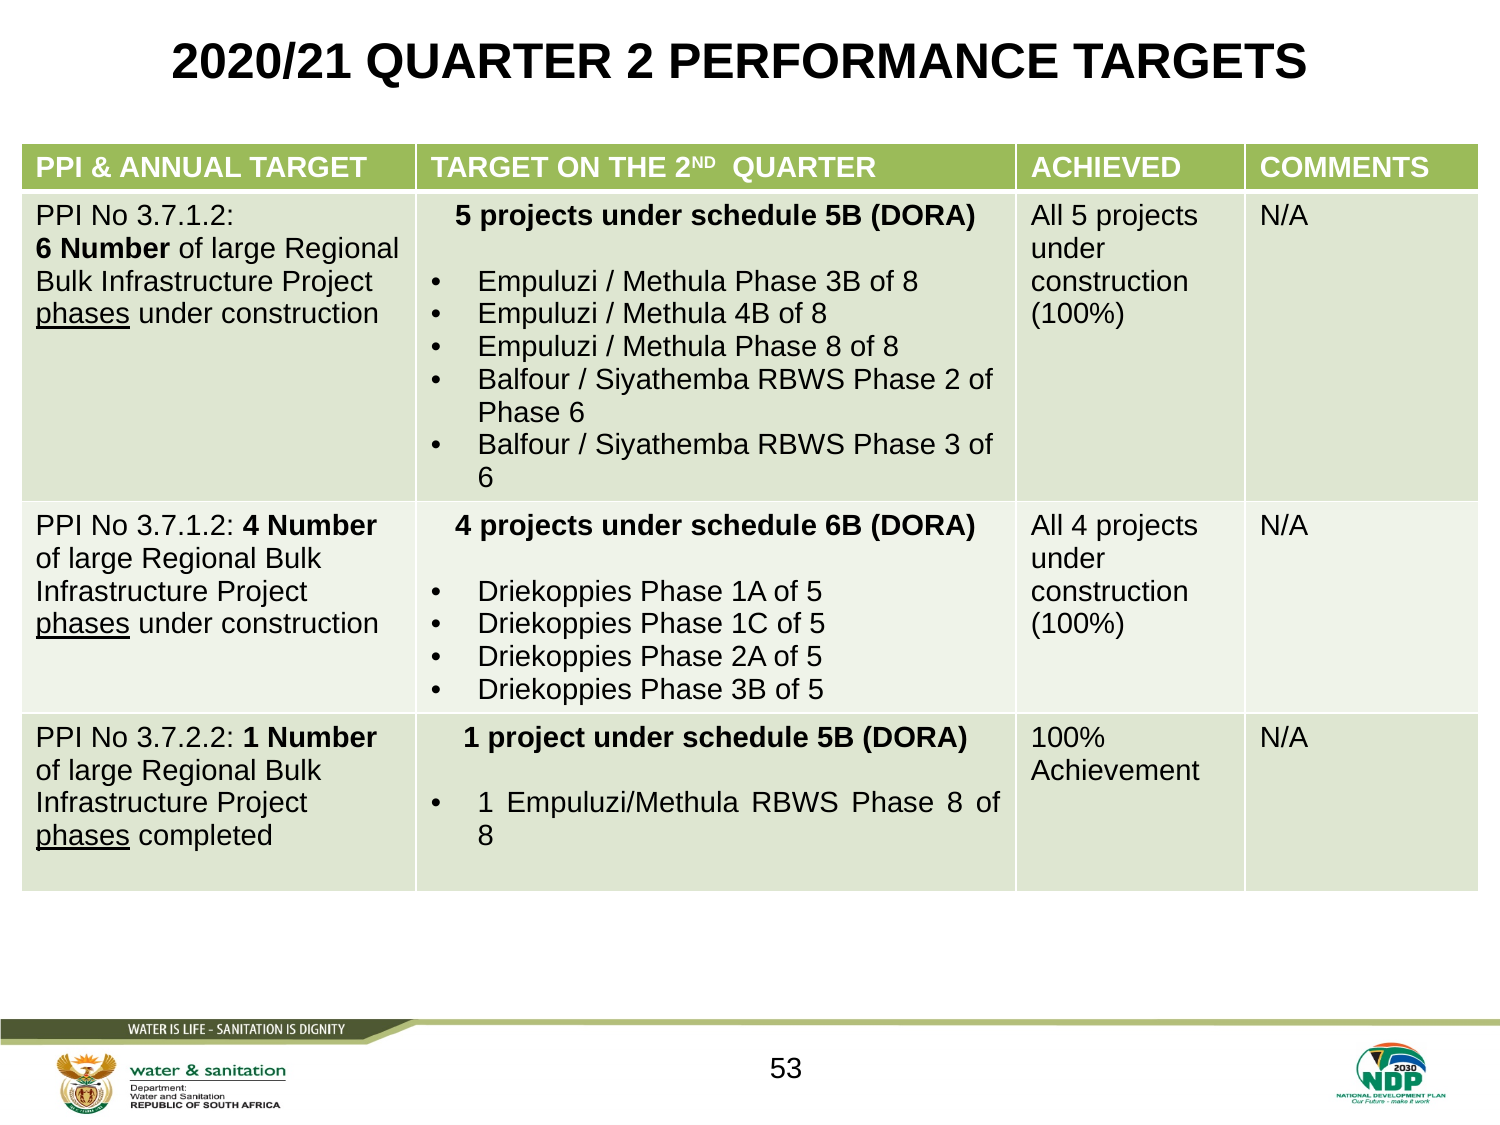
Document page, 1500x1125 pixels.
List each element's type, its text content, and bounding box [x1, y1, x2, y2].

table_cell 4 projects under schedule 6B (DORA) Driekoppies Phase 1A of 5 Driekoppies Phase 1C of 5 Driekoppies Phase 2A of 5 Driekoppies Phase 3B of 5 [417, 502, 1015, 712]
table_cell N/A [1246, 714, 1478, 891]
table_header TARGET ON THE 2ND QUARTER [417, 144, 1015, 189]
table_cell All 5 projects under construction (100%) [1017, 194, 1244, 501]
table_cell N/A [1246, 194, 1478, 501]
table_cell PPI No 3.7.1.2: 4 Number of large Regional Bulk Infrastructure Project phases under construction [22, 502, 415, 712]
table_cell PPI No 3.7.1.2: 6 Number of large Regional Bulk Infrastructure Project phases under construction [22, 194, 415, 501]
table_header ACHIEVED [1017, 144, 1244, 189]
table_cell 5 projects under schedule 5B (DORA) Empuluzi / Methula Phase 3B of 8 Empuluzi / Methula 4B of 8 Empuluzi / Methula Phase 8 of 8 Balfour / Siyathemba RBWS Phase 2 of Phase 6 Balfour / Siyathemba RBWS Phase 3 of 6 [417, 194, 1015, 501]
table_header PPI & ANNUAL TARGET [22, 144, 415, 189]
title 2020/21 QUARTER 2 PERFORMANCE TARGETS [14, 21, 1480, 132]
table_cell PPI No 3.7.2.2: 1 Number of large Regional Bulk Infrastructure Project phases completed [22, 714, 415, 891]
table_cell All 4 projects under construction (100%) [1017, 502, 1244, 712]
table_header COMMENTS [1246, 144, 1478, 189]
table_cell 1 project under schedule 5B (DORA) 1 Empuluzi/Methula RBWS Phase 8 of 8 [417, 714, 1015, 891]
picture [0, 1012, 1500, 1125]
table_cell N/A [1246, 502, 1478, 712]
table_cell 100% Achievement [1017, 714, 1244, 891]
slide_number 53 [611, 1042, 962, 1102]
